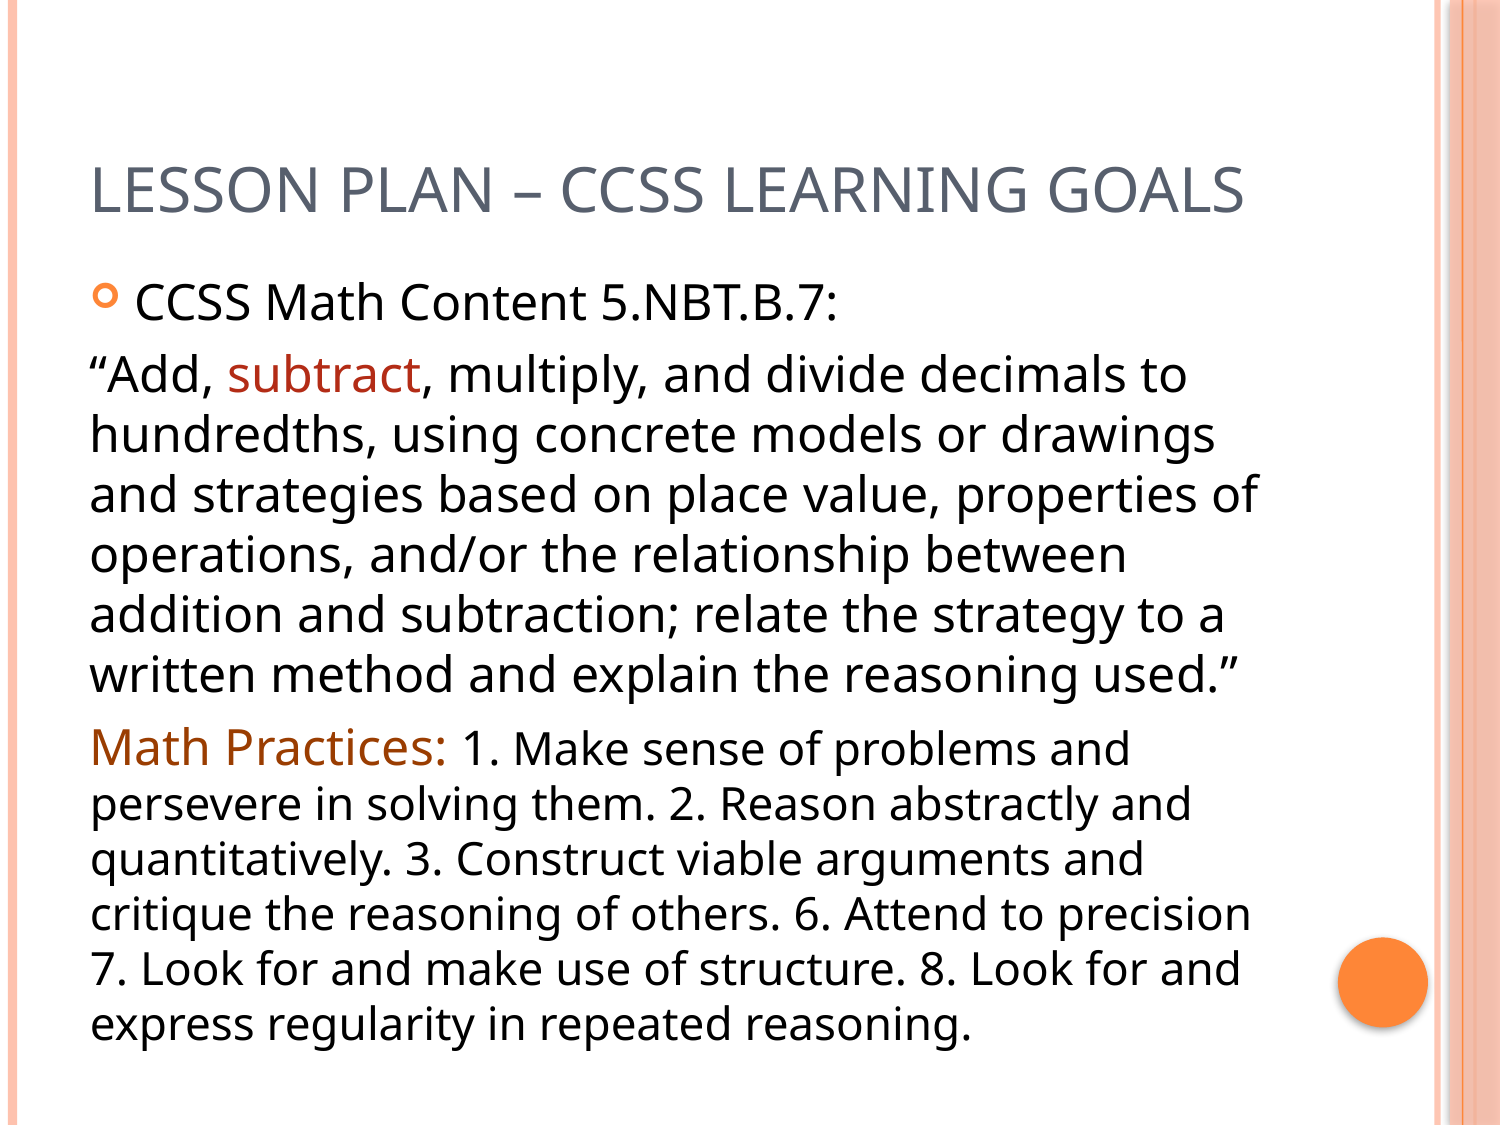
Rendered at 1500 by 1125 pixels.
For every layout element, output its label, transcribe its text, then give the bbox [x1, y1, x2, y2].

list CCSS Math Content 5.NBT.B.7: “Add, subtract, multiply, and divide decimals to hundredths, using concrete models or drawings and strategies based on place value, properties of operations, and/or the relationship between addition and subtraction; relate the strategy to a written method and explain the reasoning used.” Math Practices: 1. Make sense of problems and persevere in solving them. 2. Reason abstractly and quantitatively. 3. Construct viable arguments and critique the reasoning of others. 6. Attend to precision 7. Look for and make use of structure. 8. Look for and express regularity in repeated reasoning. [75, 262, 1300, 1062]
title Lesson Plan – CCSS Learning goals [75, 45, 1300, 233]
